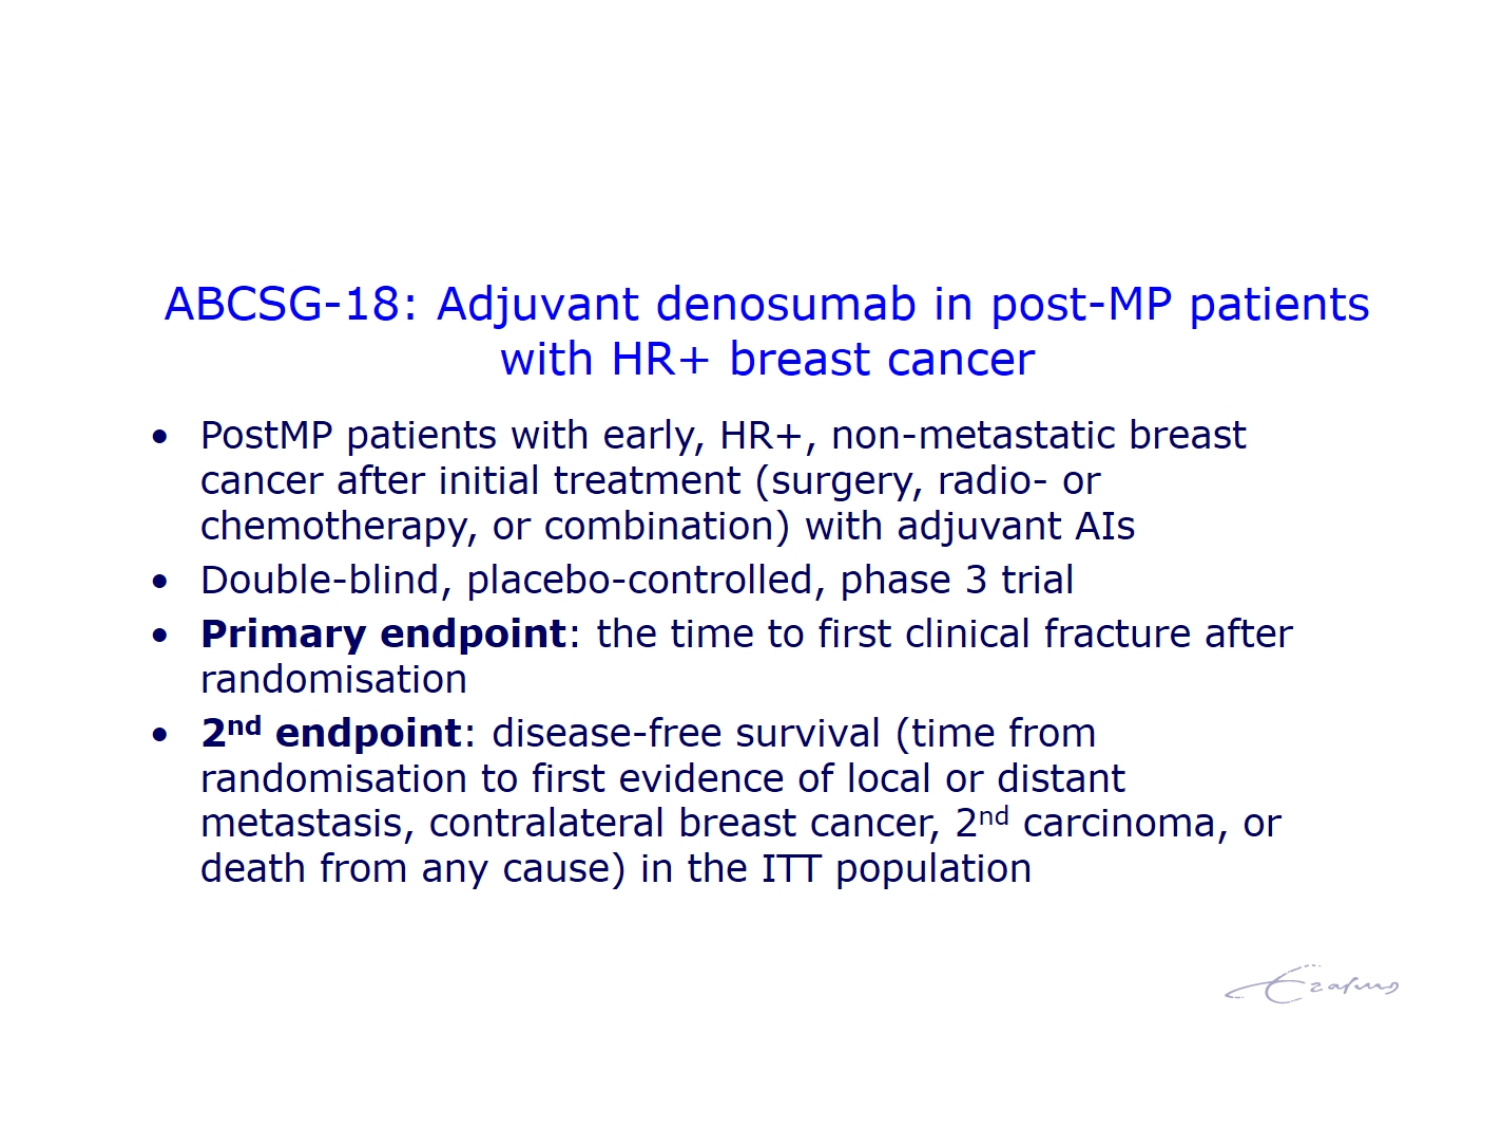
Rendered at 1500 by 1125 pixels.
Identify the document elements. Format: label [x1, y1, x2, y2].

list [74, 262, 1426, 1006]
